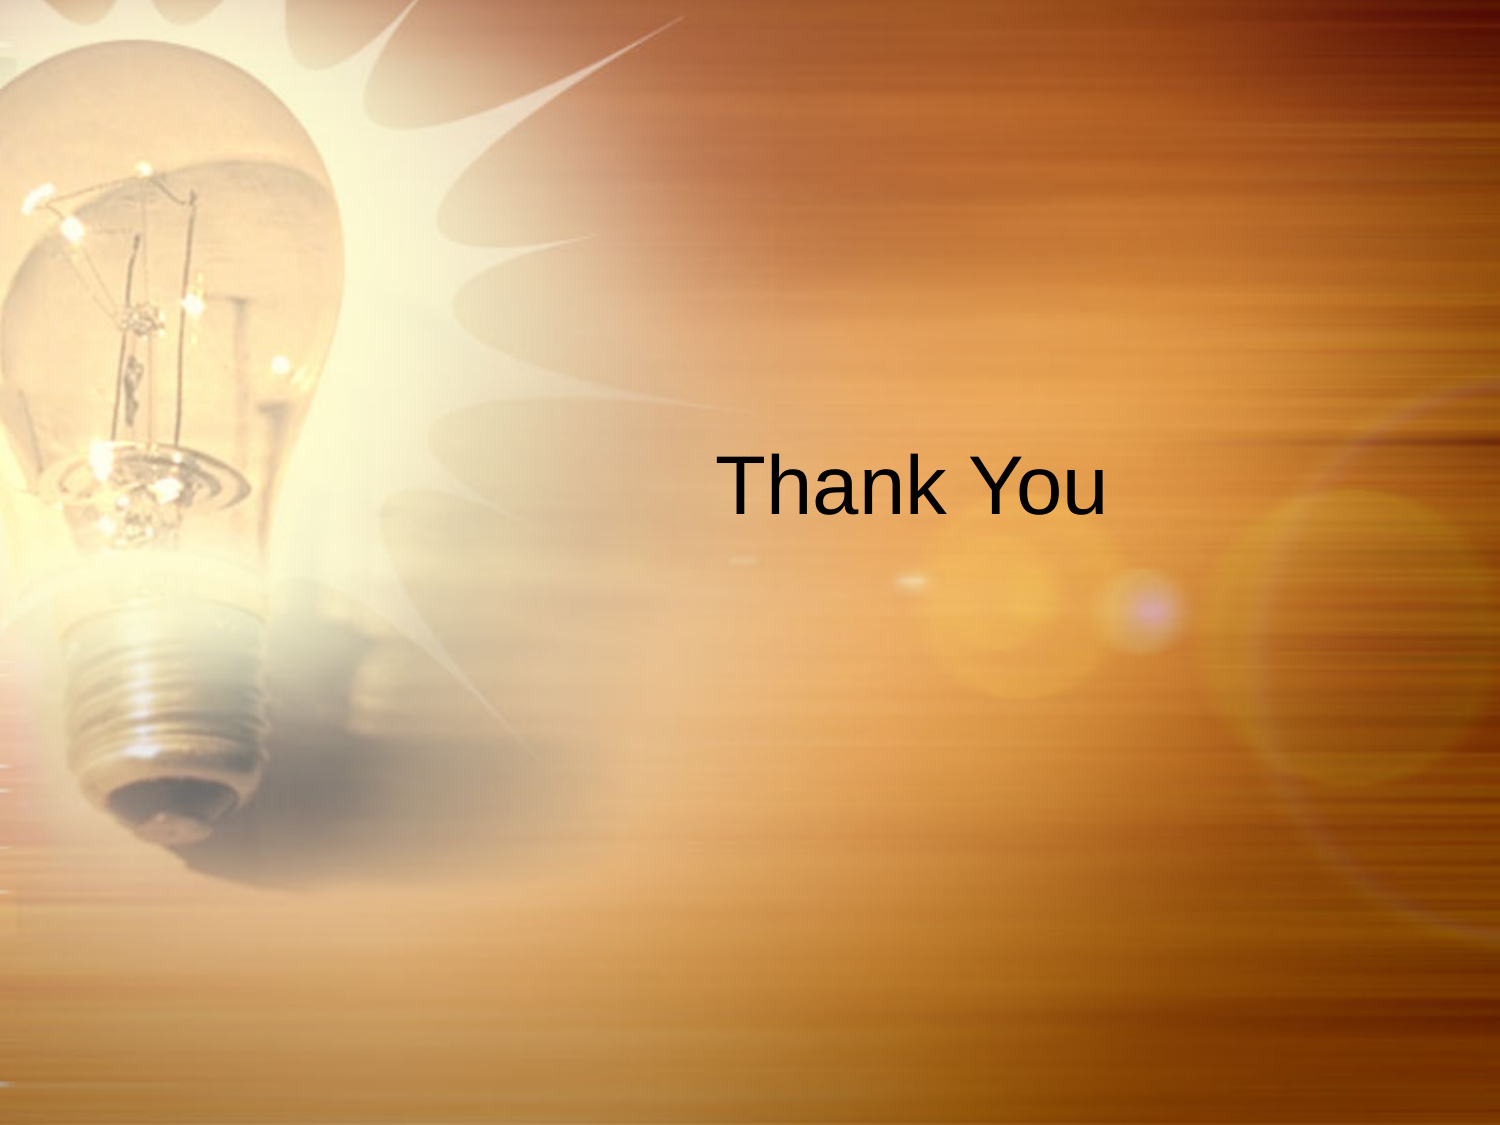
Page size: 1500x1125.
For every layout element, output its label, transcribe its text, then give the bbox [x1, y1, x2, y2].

title Thank You [362, 387, 1463, 575]
picture [0, 0, 1500, 1125]
